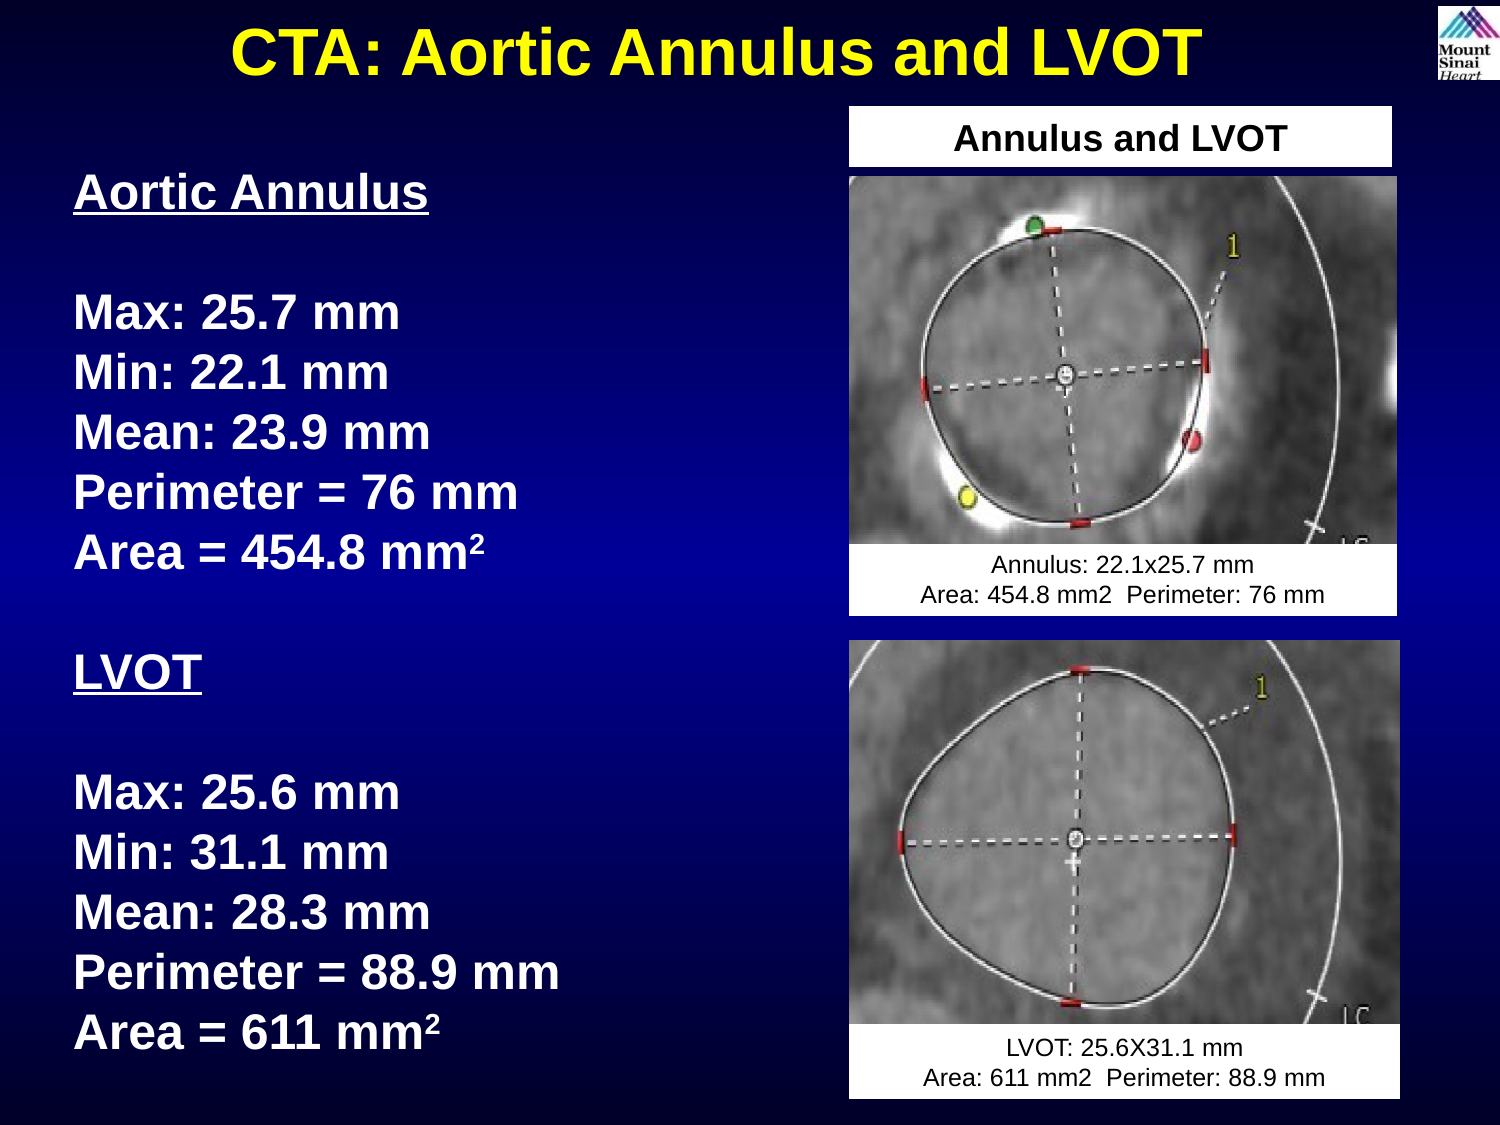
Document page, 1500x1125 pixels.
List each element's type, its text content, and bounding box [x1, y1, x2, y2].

text_box Annulus and LVOT [849, 106, 1392, 167]
picture [1438, 5, 1500, 80]
text_box CTA: Aortic Annulus and LVOT [215, 1, 1220, 97]
text_box LVOT: 25.6X31.1 mm Area: 611 mm2 Perimeter: 88.9 mm [849, 1054, 1400, 1099]
text_box Annulus: 22.1x25.7 mm Area: 454.8 mm2 Perimeter: 76 mm [849, 551, 1397, 616]
picture [849, 176, 1397, 544]
picture [849, 640, 1401, 1048]
text_box Aortic Annulus Max: 25.7 mm Min: 22.1 mm Mean: 23.9 mm Perimeter = 76 mm Area = 454.8 mm2 LVOT Max: 25.6 mm Min: 31.1 mm Mean: 28.3 mm Perimeter = 88.9 mm Area = 611 mm2 [65, 151, 723, 1125]
